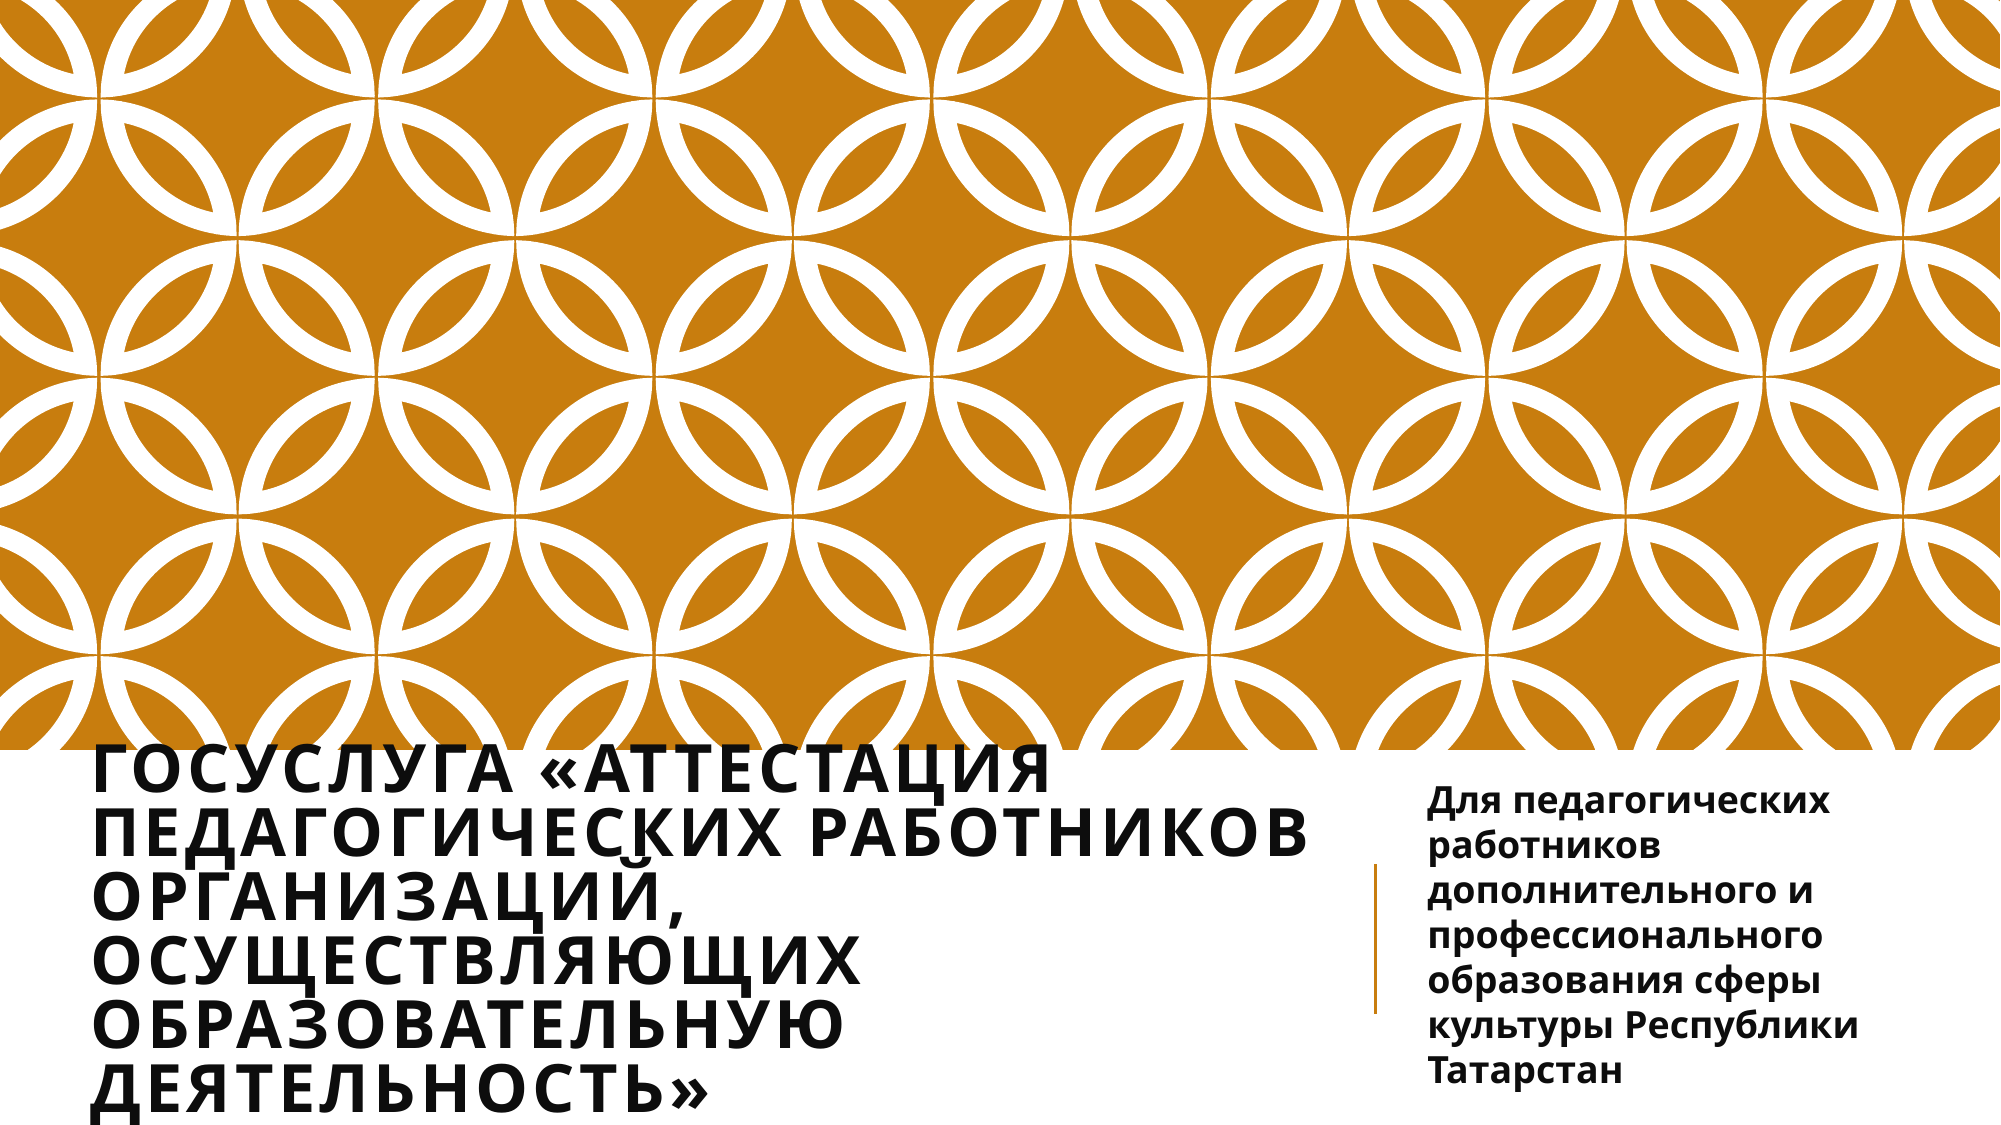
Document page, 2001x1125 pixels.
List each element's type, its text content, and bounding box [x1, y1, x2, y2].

title Госуслуга «Аттестация педагогических работников организаций, осуществляющих образовательную деятельность» [75, 813, 1360, 1054]
subtitle Для педагогических работников дополнительного и профессионального образования сферы культуры Республики Татарстан [1412, 813, 1938, 1054]
